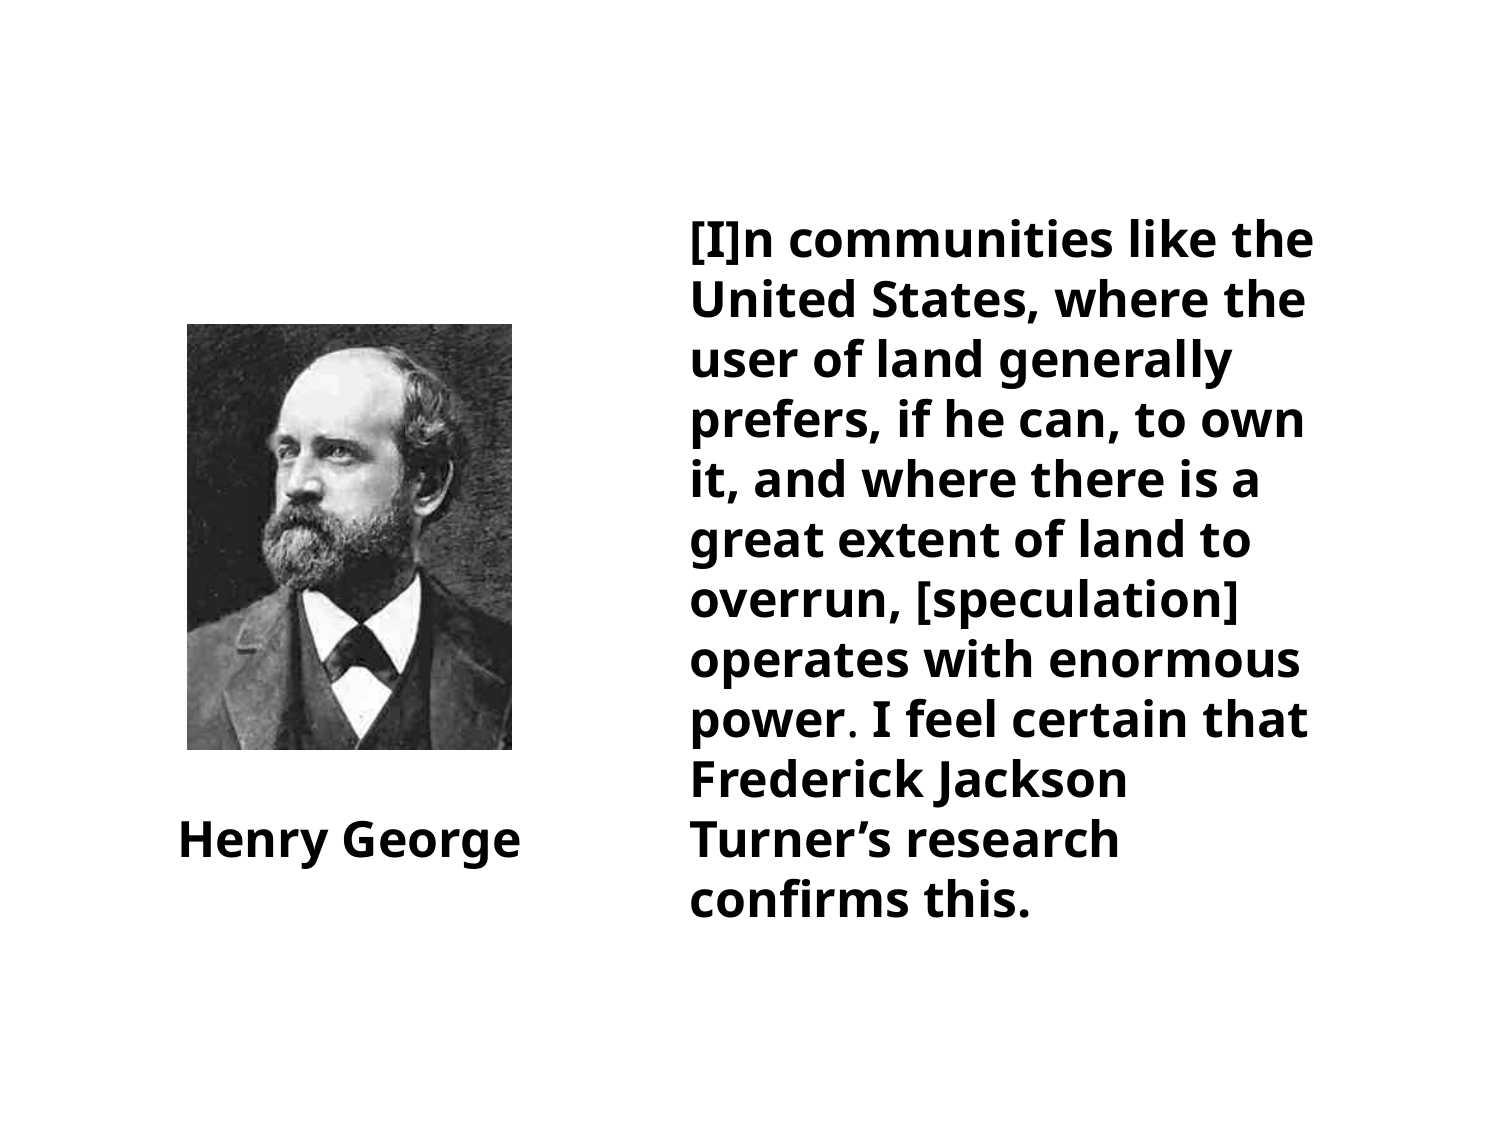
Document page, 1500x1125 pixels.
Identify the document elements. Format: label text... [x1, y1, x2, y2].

text_box [I]n communities like the United States, where the user of land generally prefers, if he can, to own it, and where there is a great extent of land to overrun, [speculation] operates with enormous power. I feel certain that Frederick Jackson Turner’s research confirms this. [674, 199, 1338, 935]
picture [187, 324, 512, 750]
text_box Henry George [162, 799, 537, 875]
